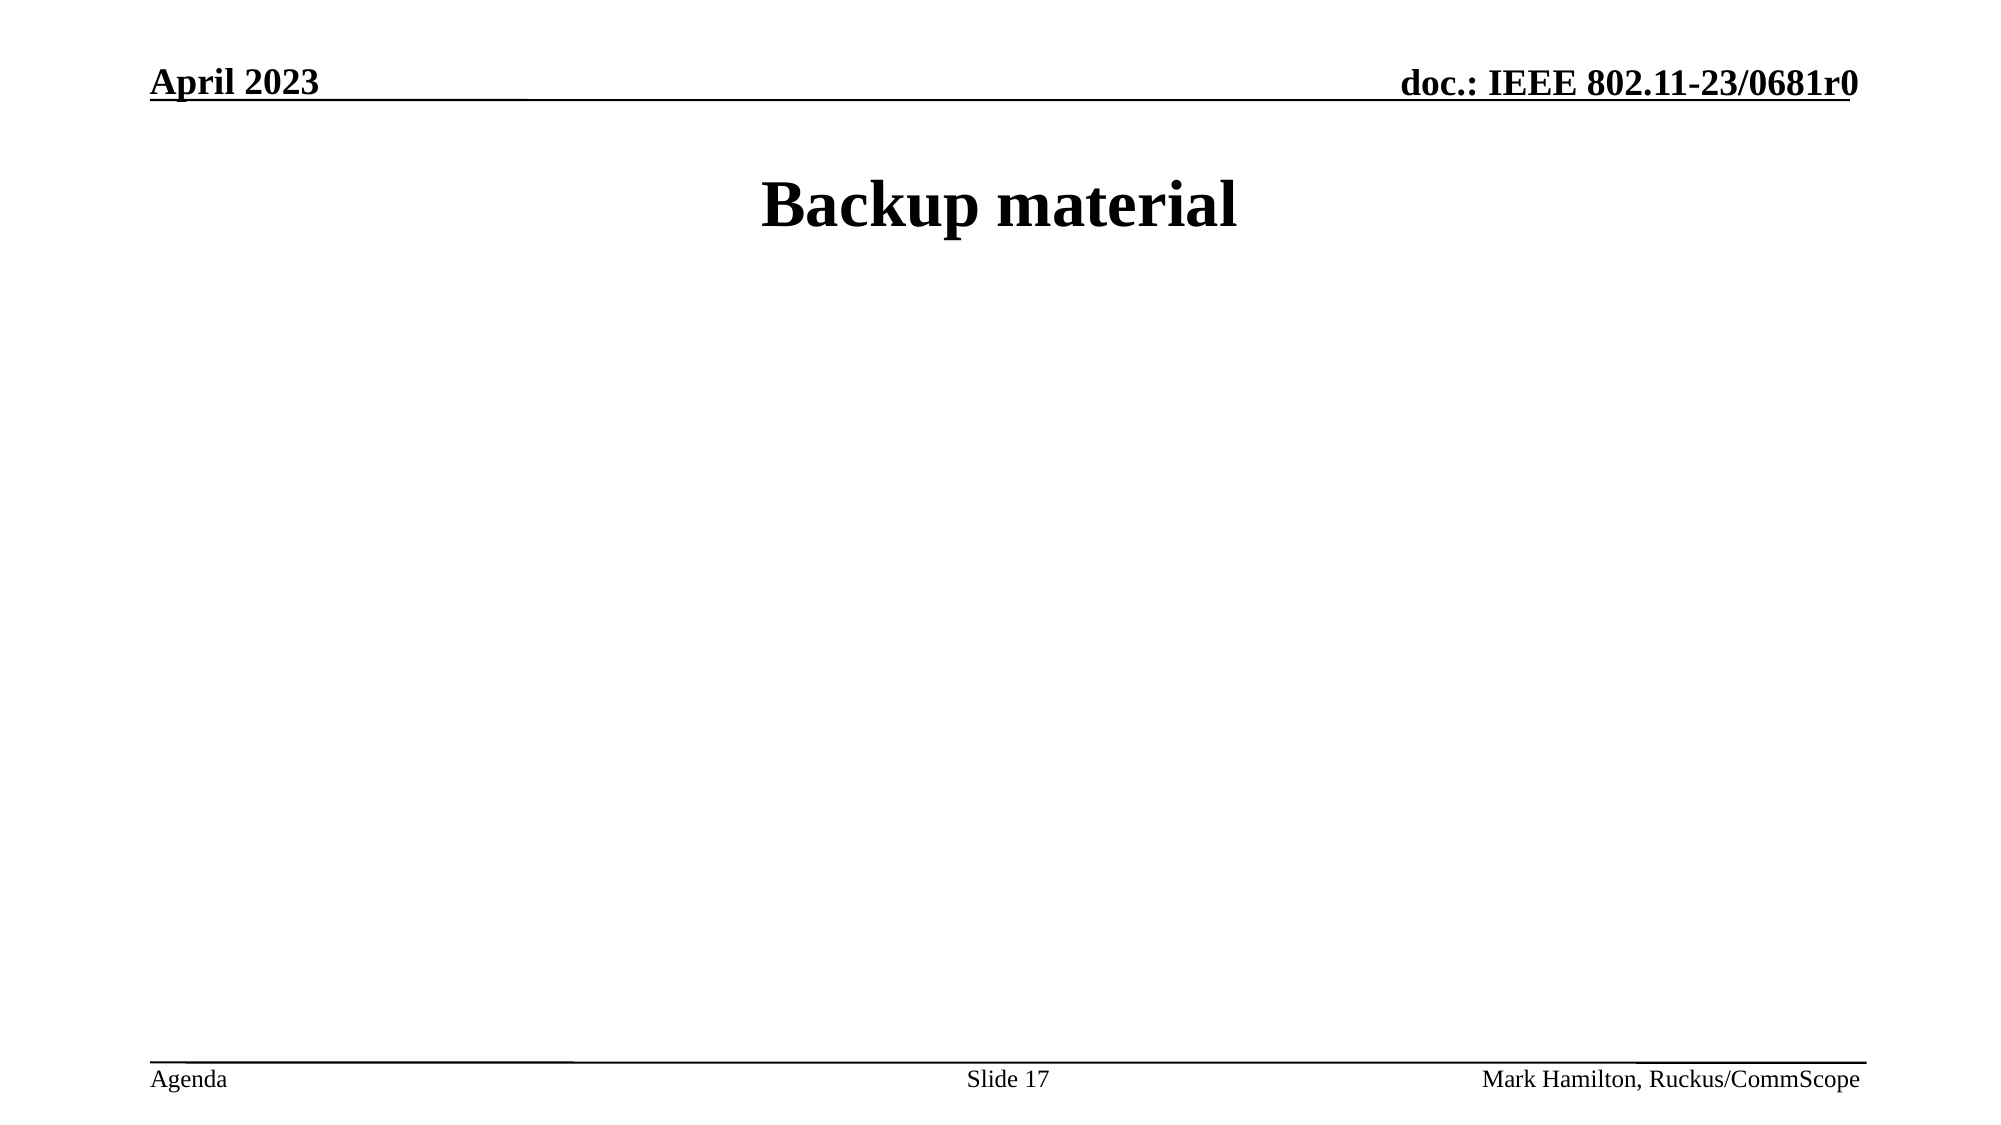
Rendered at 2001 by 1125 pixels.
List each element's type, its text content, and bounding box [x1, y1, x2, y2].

title Backup material [149, 112, 1850, 288]
slide_number Slide 17 [950, 1061, 1067, 1123]
